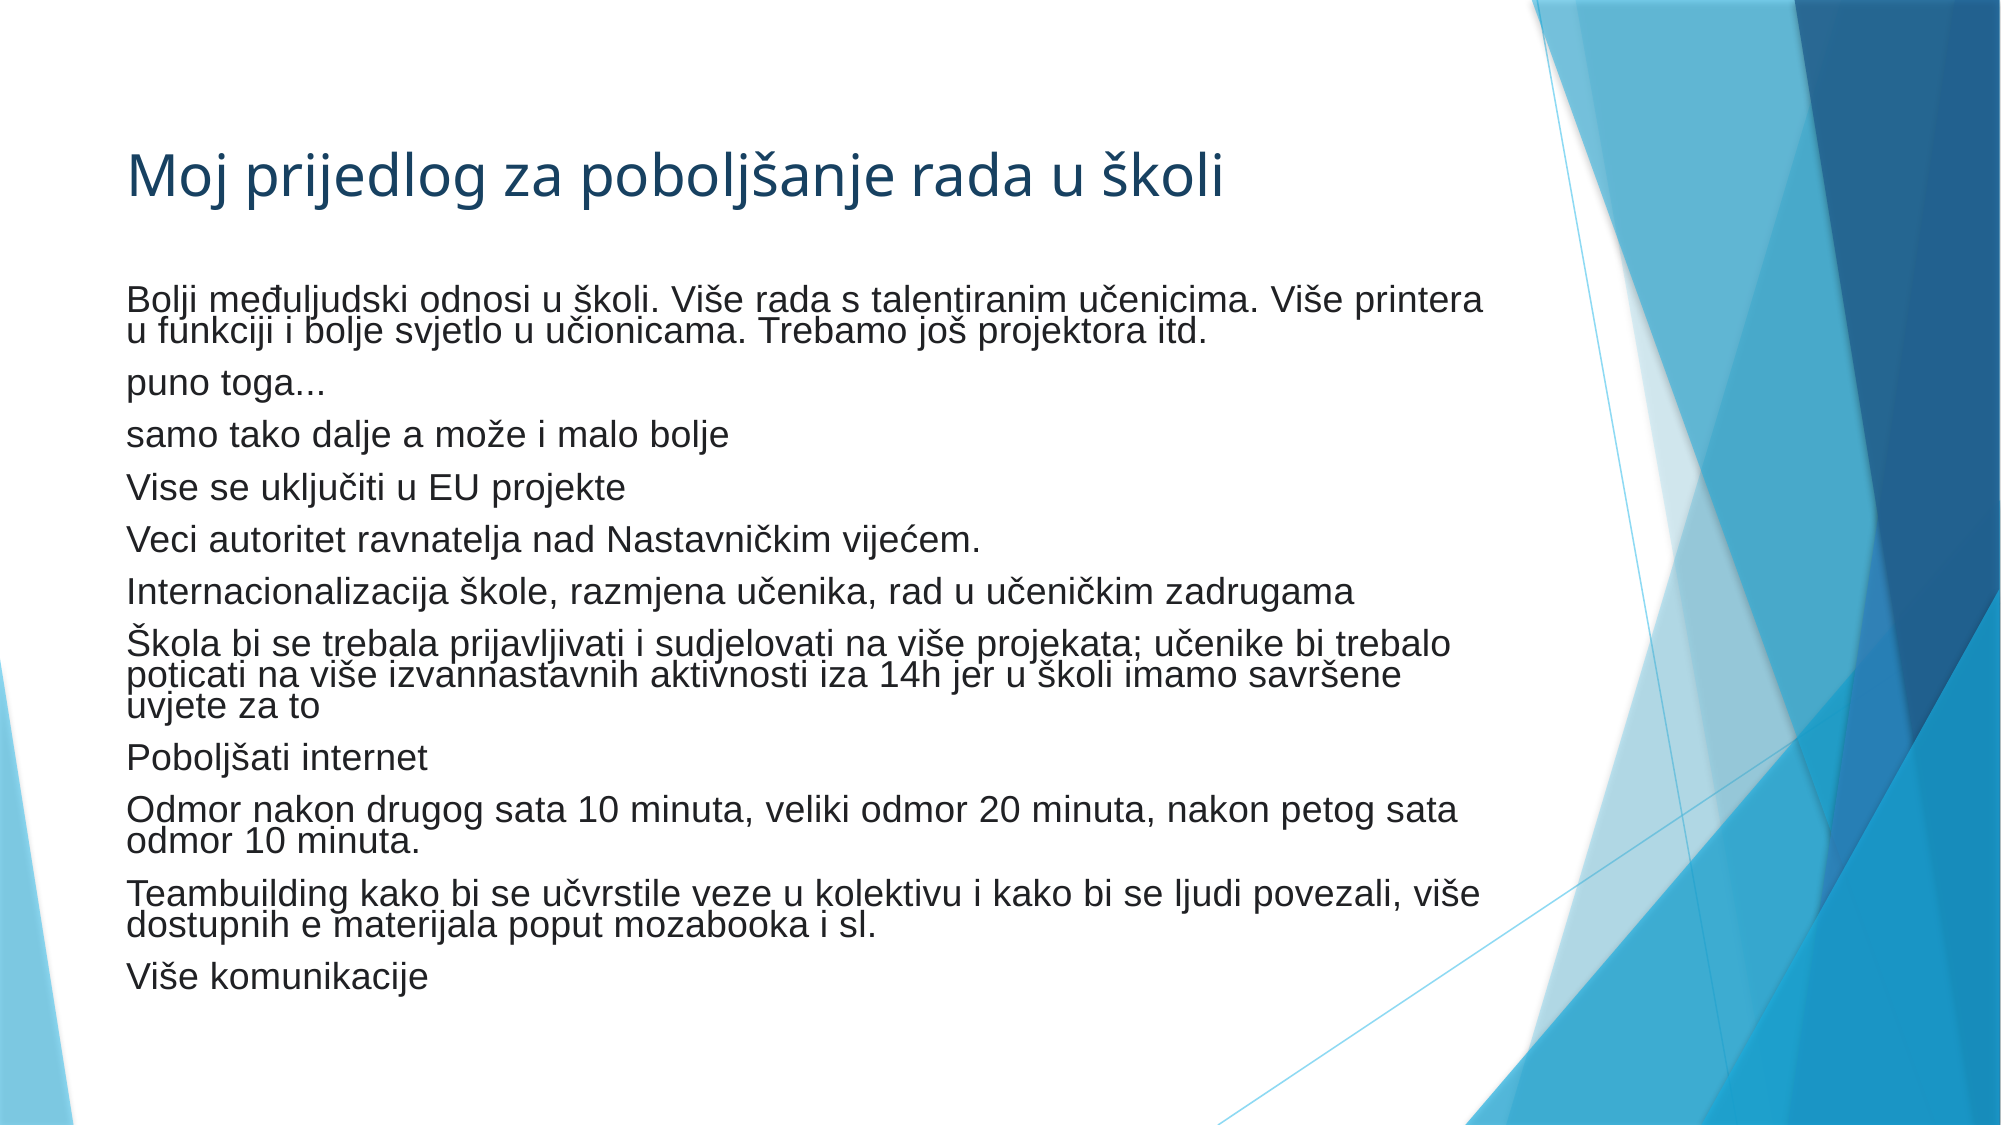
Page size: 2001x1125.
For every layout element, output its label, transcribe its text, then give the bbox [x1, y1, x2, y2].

title Moj prijedlog za poboljšanje rada u školi [111, 99, 1522, 246]
list Bolji međuljudski odnosi u školi. Više rada s talentiranim učenicima. Više printera u funkciji i bolje svjetlo u učionicama. Trebamo još projektora itd. puno toga... samo tako dalje a može i malo bolje Vise se uključiti u EU projekte Veci autoritet ravnatelja nad Nastavničkim vijećem. Internacionalizacija škole, razmjena učenika, rad u učeničkim zadrugama Škola bi se trebala prijavljivati i sudjelovati na više projekata; učenike bi trebalo poticati na više izvannastavnih aktivnosti iza 14h jer u školi imamo savršene uvjete za to Poboljšati internet Odmor nakon drugog sata 10 minuta, veliki odmor 20 minuta, nakon petog sata odmor 10 minuta. Teambuilding kako bi se učvrstile veze u kolektivu i kako bi se ljudi povezali, više dostupnih e materijala poput mozabooka i sl. Više komunikacije [111, 259, 1522, 1092]
